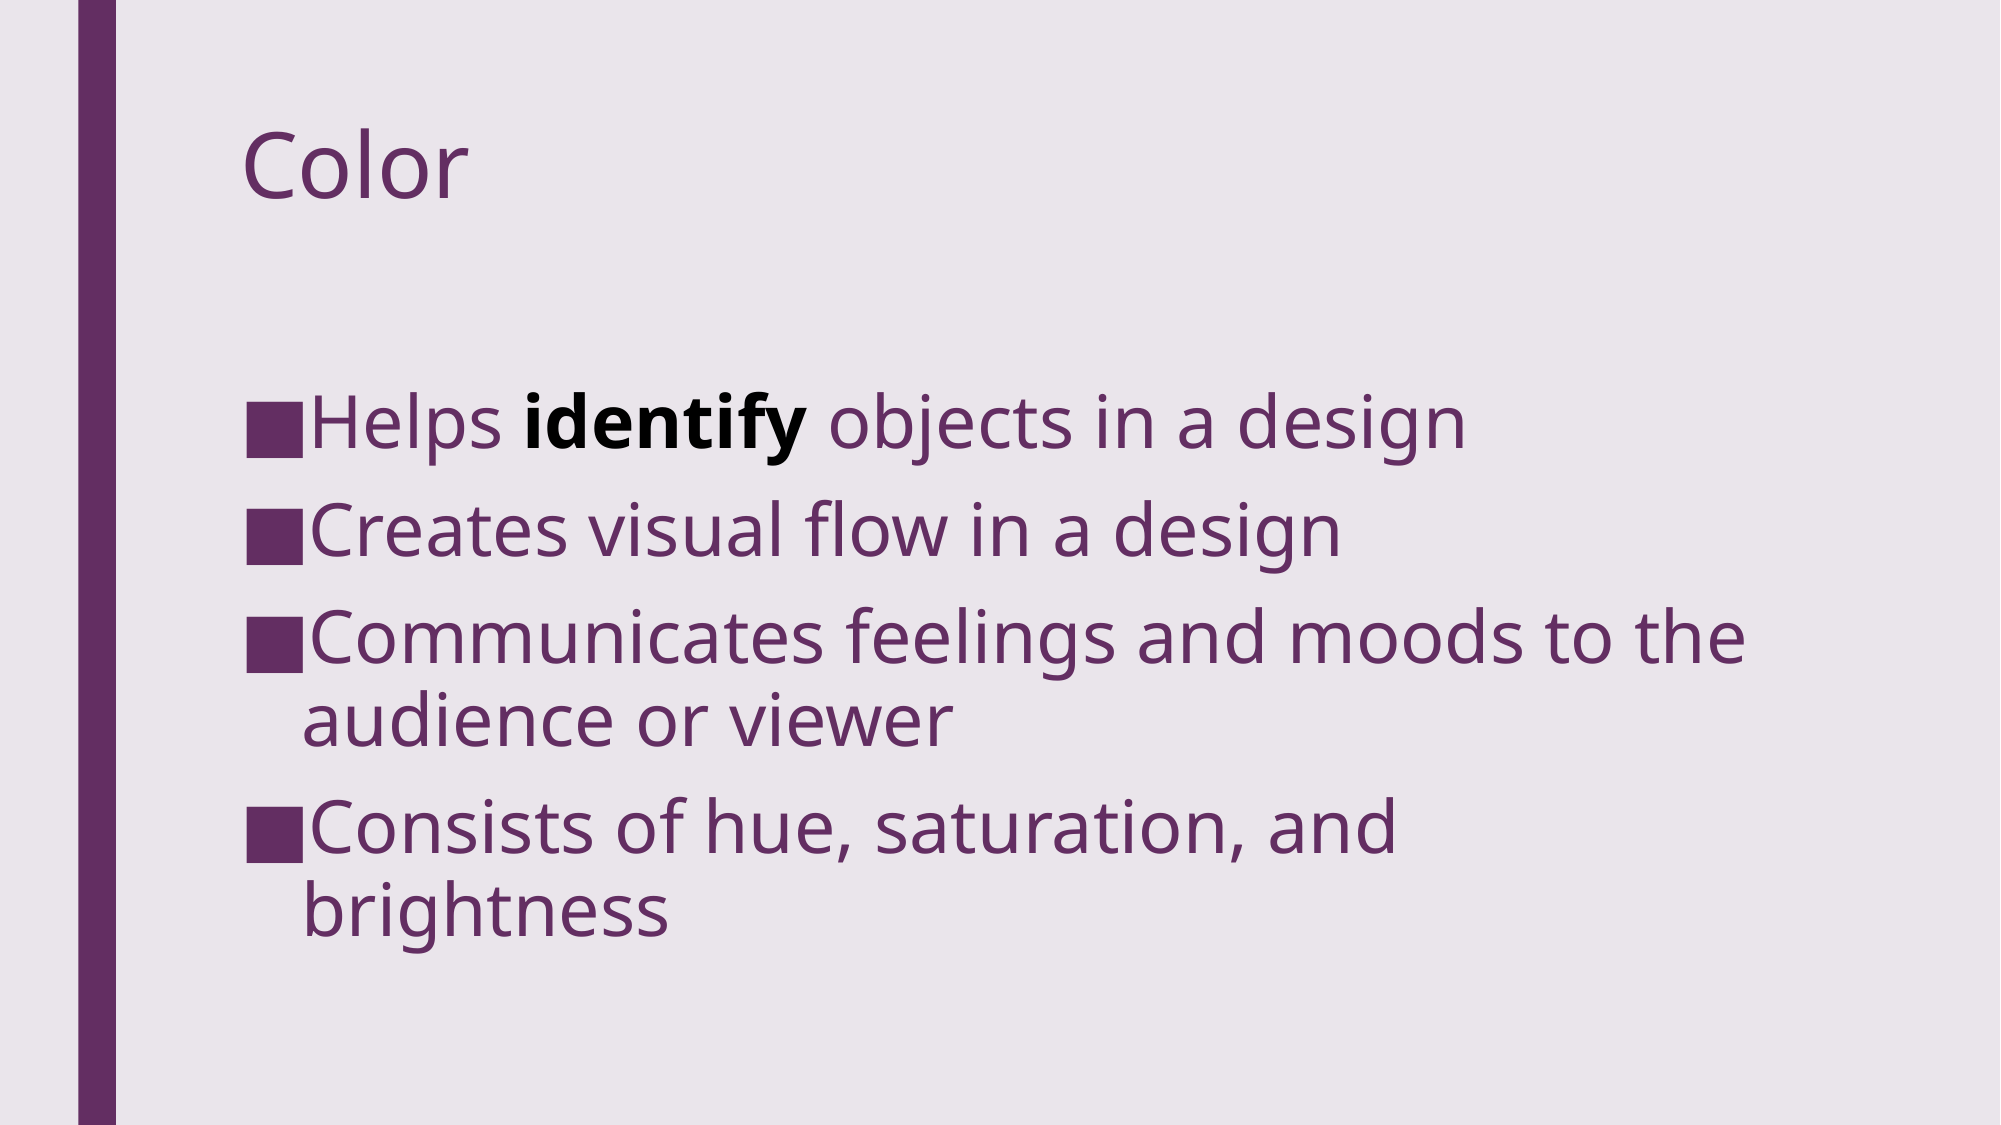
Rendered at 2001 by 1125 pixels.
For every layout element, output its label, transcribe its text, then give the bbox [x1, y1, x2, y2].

list Helps identify objects in a design Creates visual flow in a design Communicates feelings and moods to the audience or viewer Consists of hue, saturation, and brightness [225, 375, 1800, 963]
title Color [225, 112, 1800, 357]
